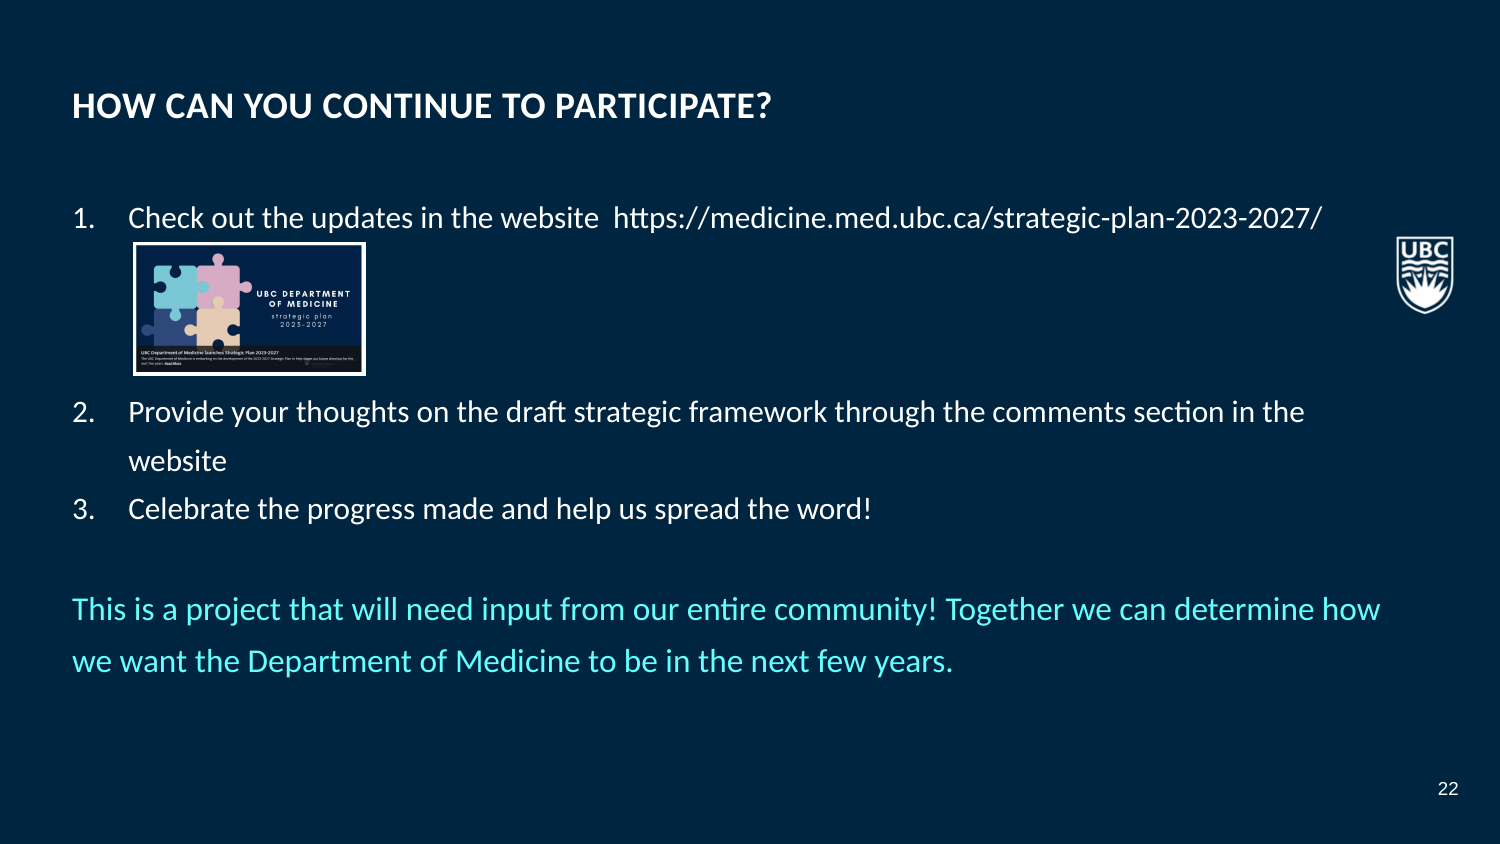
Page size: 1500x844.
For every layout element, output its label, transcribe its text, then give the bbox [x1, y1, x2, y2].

picture [1391, 232, 1459, 318]
list Check out the updates in the website https://medicine.med.ubc.ca/strategic-plan-2023-2027/ Provide your thoughts on the draft strategic framework through the comments section in the website Celebrate the progress made and help us spread the word! This is a project that will need input from our entire community! Together we can determine how we want the Department of Medicine to be in the next few years. [72, 185, 1388, 793]
picture [135, 244, 363, 374]
list How can you continue to participate? [72, 67, 1329, 141]
